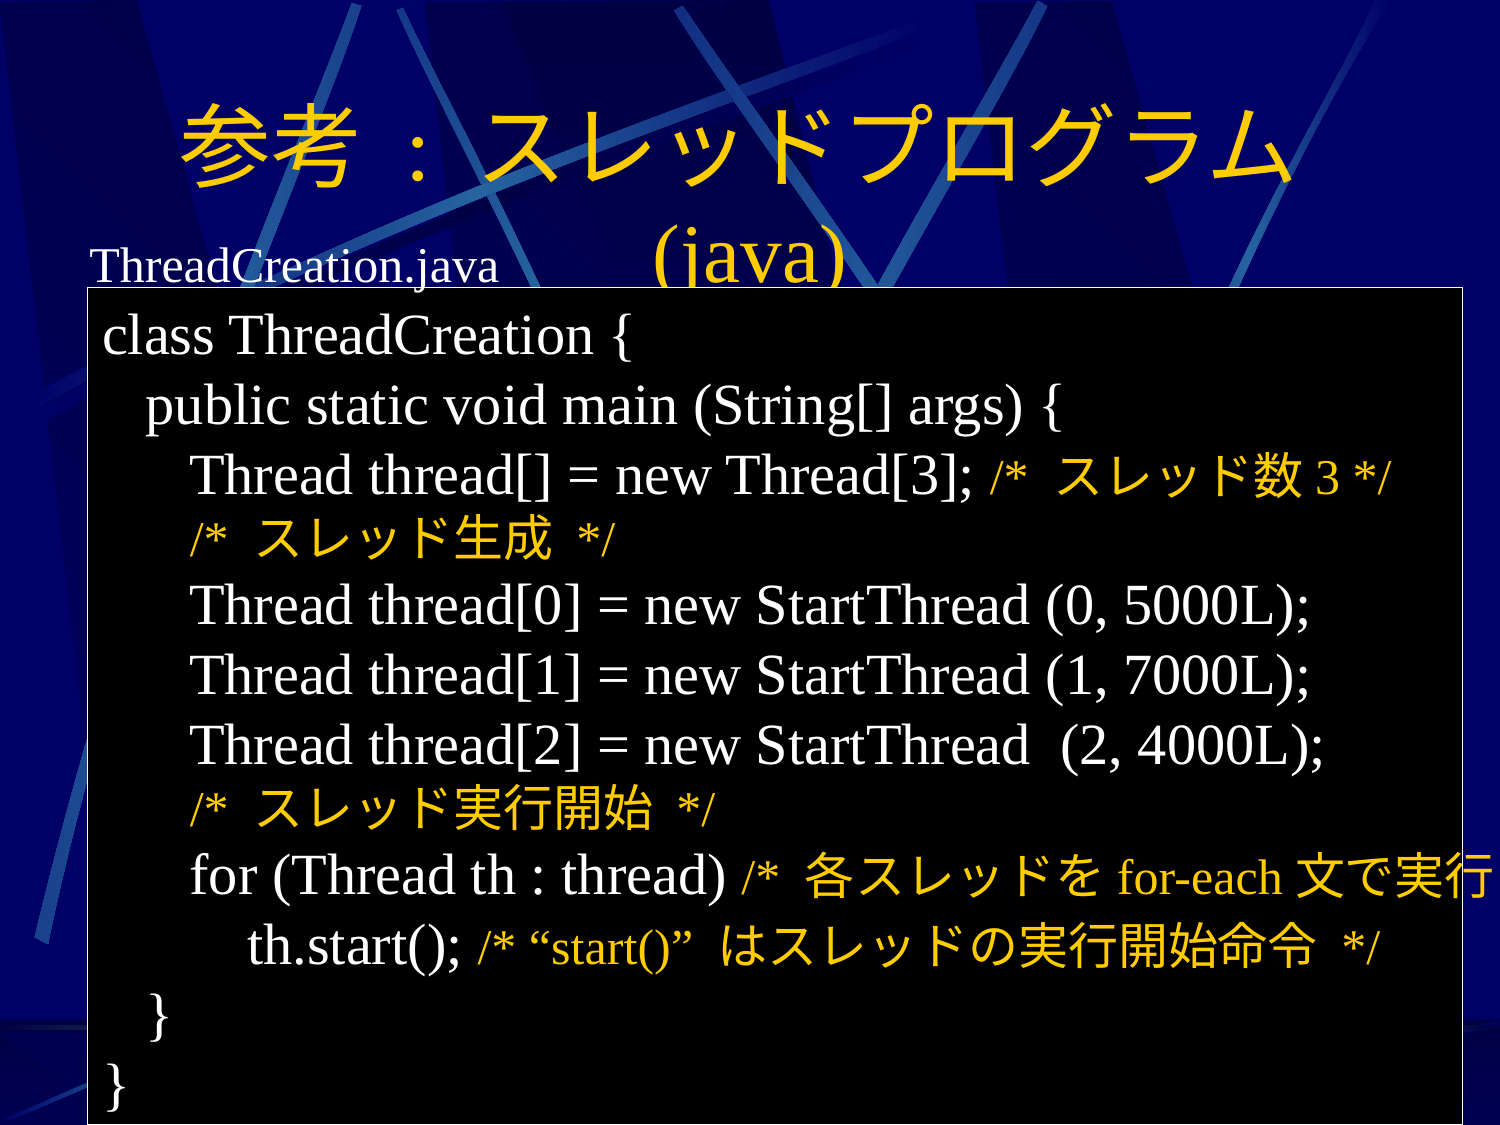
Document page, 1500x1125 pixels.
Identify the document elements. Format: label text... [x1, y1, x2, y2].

title 参考 : スレッドプログラム(java) [112, 131, 1388, 257]
text_box class ThreadCreation { public static void main (String[] args) { Thread thread[] = new Thread[3]; /* スレッド数3 */ /* スレッド生成 */ Thread thread[0] = new StartThread (0, 5000L); Thread thread[1] = new StartThread (1, 7000L); Thread thread[2] = new StartThread (2, 4000L); /* スレッド実行開始 */ for (Thread th : thread) /* 各スレッドをfor-each文で実行 */ th.start(); /* “start()” はスレッドの実行開始命令 */ } } [87, 287, 1463, 1125]
text_box ThreadCreation.java [74, 224, 515, 300]
